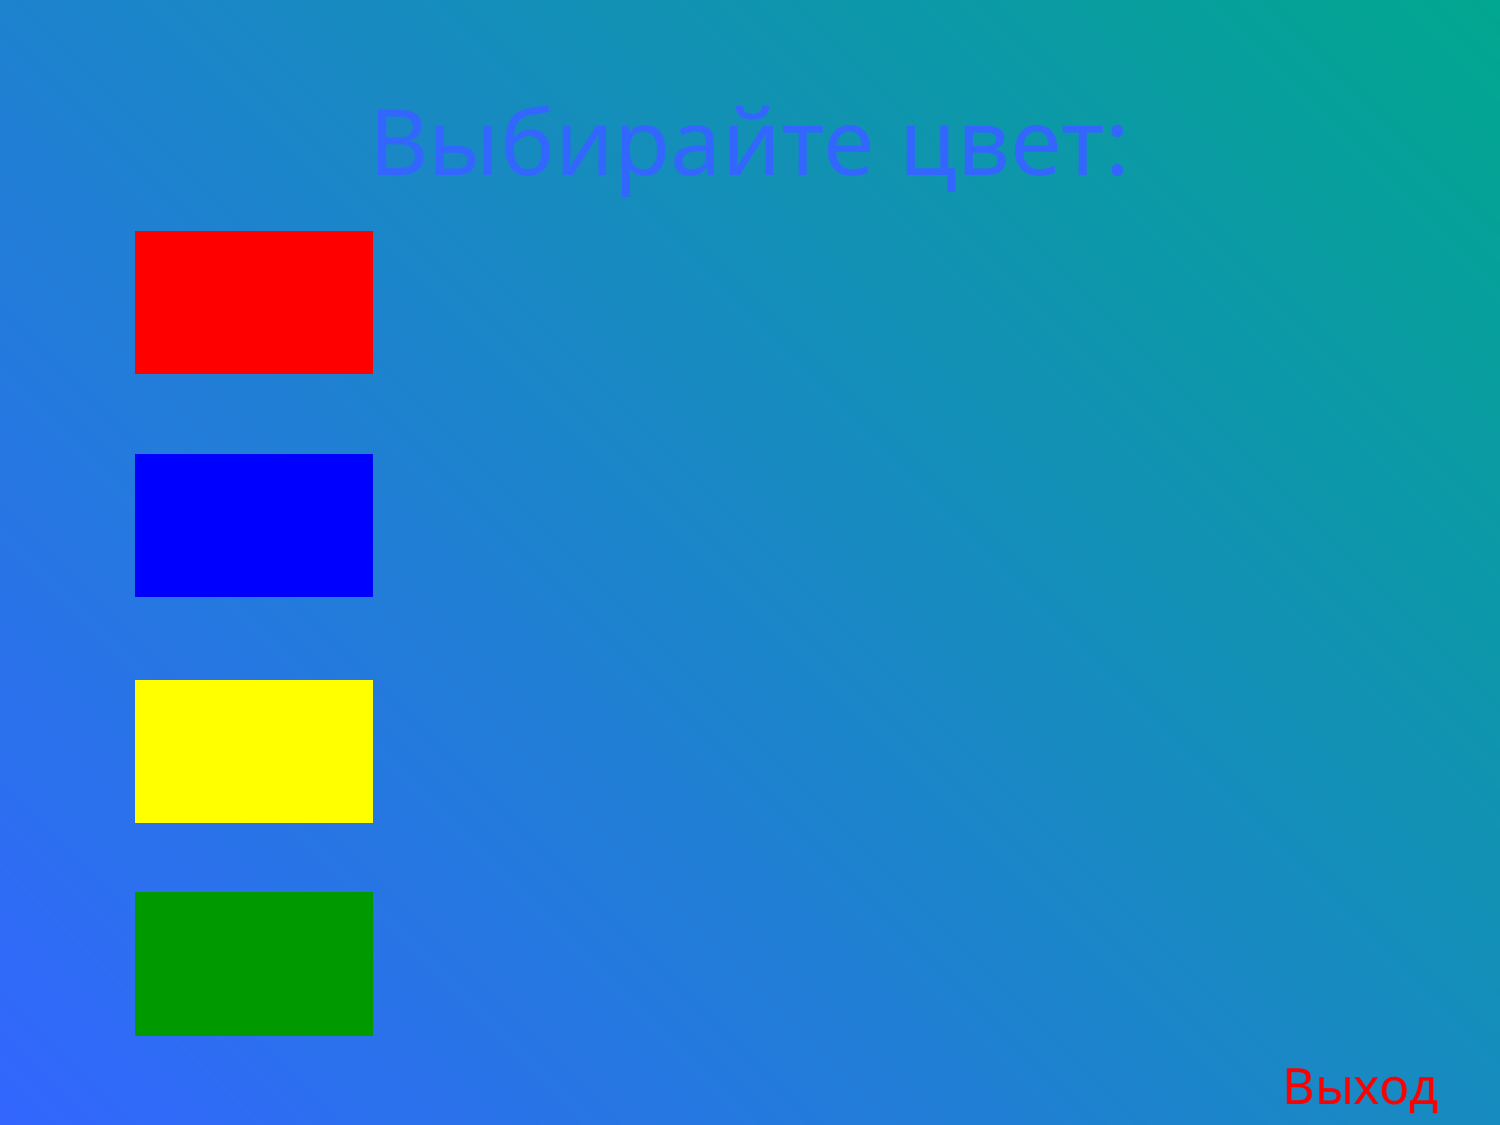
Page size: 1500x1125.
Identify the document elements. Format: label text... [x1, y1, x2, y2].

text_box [135, 892, 373, 1036]
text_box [135, 680, 373, 823]
text_box Выход [1234, 1046, 1500, 1122]
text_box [135, 454, 373, 597]
title Выбирайте цвет: [74, 44, 1426, 233]
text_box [135, 231, 373, 374]
